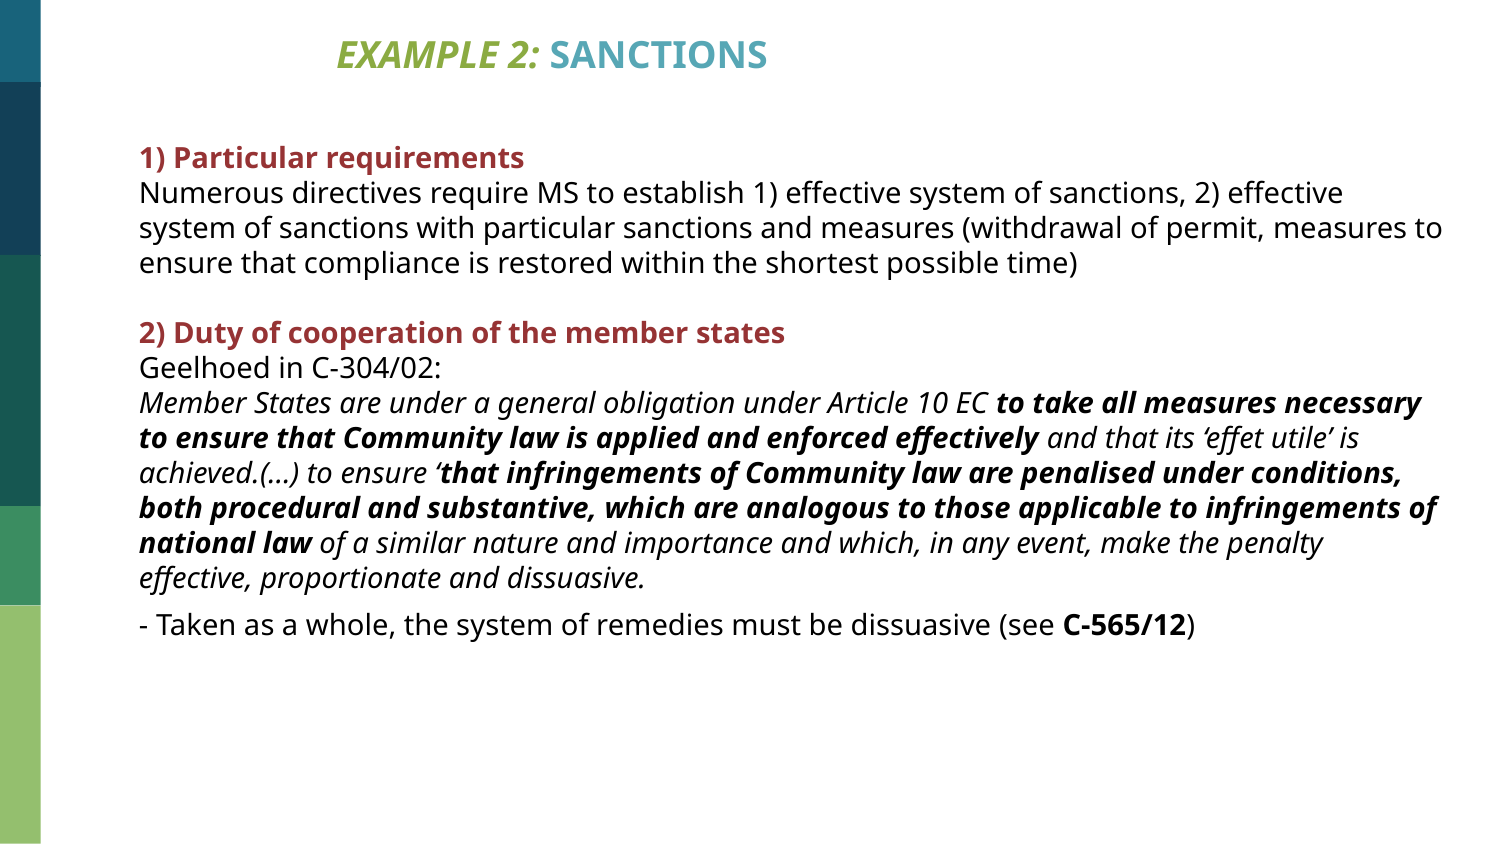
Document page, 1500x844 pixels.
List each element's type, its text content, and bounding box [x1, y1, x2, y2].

text_box EXAMPLE 2: SANCTIONS [321, 0, 1262, 77]
text_box 1) Particular requirements Numerous directives require MS to establish 1) effective system of sanctions, 2) effective system of sanctions with particular sanctions and measures (withdrawal of permit, measures to ensure that compliance is restored within the shortest possible time) 2) Duty of cooperation of the member states Geelhoed in C-304/02: Member States are under a general obligation under Article 10 EC to take all measures necessary to ensure that Community law is applied and enforced effectively and that its ‘effet utile’ is achieved.(…) to ensure ‘that infringements of Community law are penalised under conditions, both procedural and substantive, which are analogous to those applicable to infringements of national law of a similar nature and importance and which, in any event, make the penalty effective, proportionate and dissuasive. - Taken as a whole, the system of remedies must be dissuasive (see C‑565/12) [124, 77, 1459, 754]
